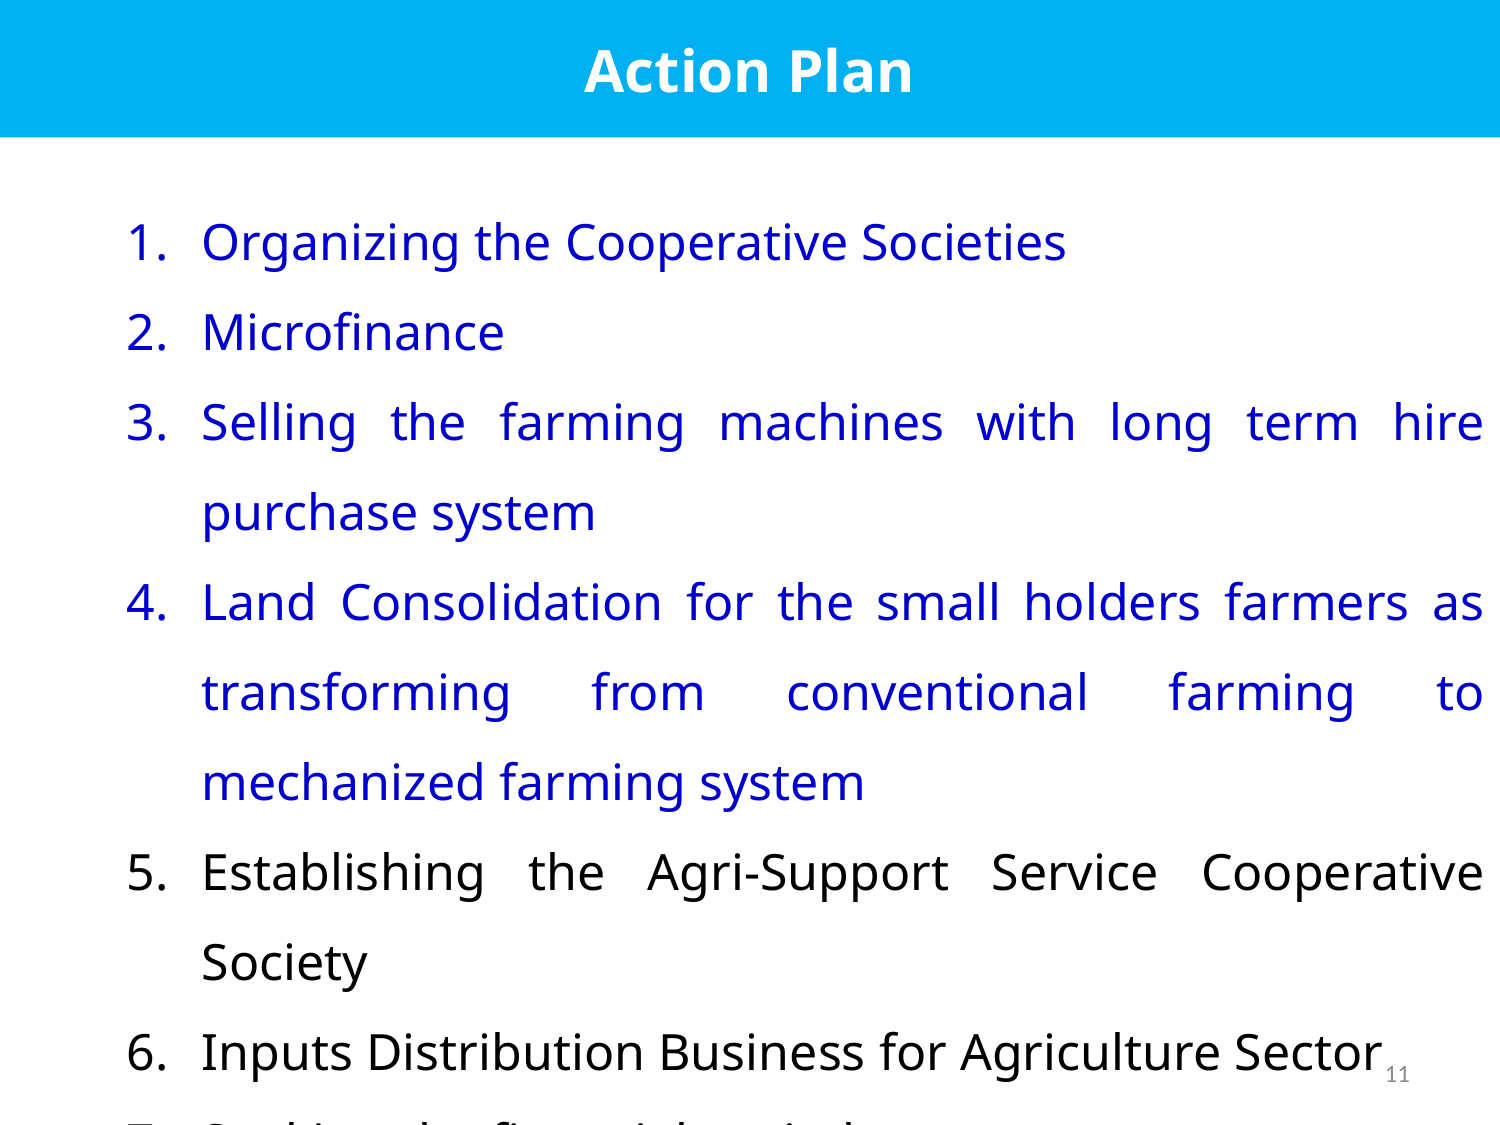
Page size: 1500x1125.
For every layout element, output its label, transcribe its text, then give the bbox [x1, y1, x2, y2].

title Action Plan [0, 0, 1500, 138]
text_box Organizing the Cooperative Societies Microfinance Selling the farming machines with long term hire purchase system Land Consolidation for the small holders farmers as transforming from conventional farming to mechanized farming system Establishing the Agri-Support Service Cooperative Society Inputs Distribution Business for Agriculture Sector Seeking the financial capital [0, 172, 1500, 1125]
